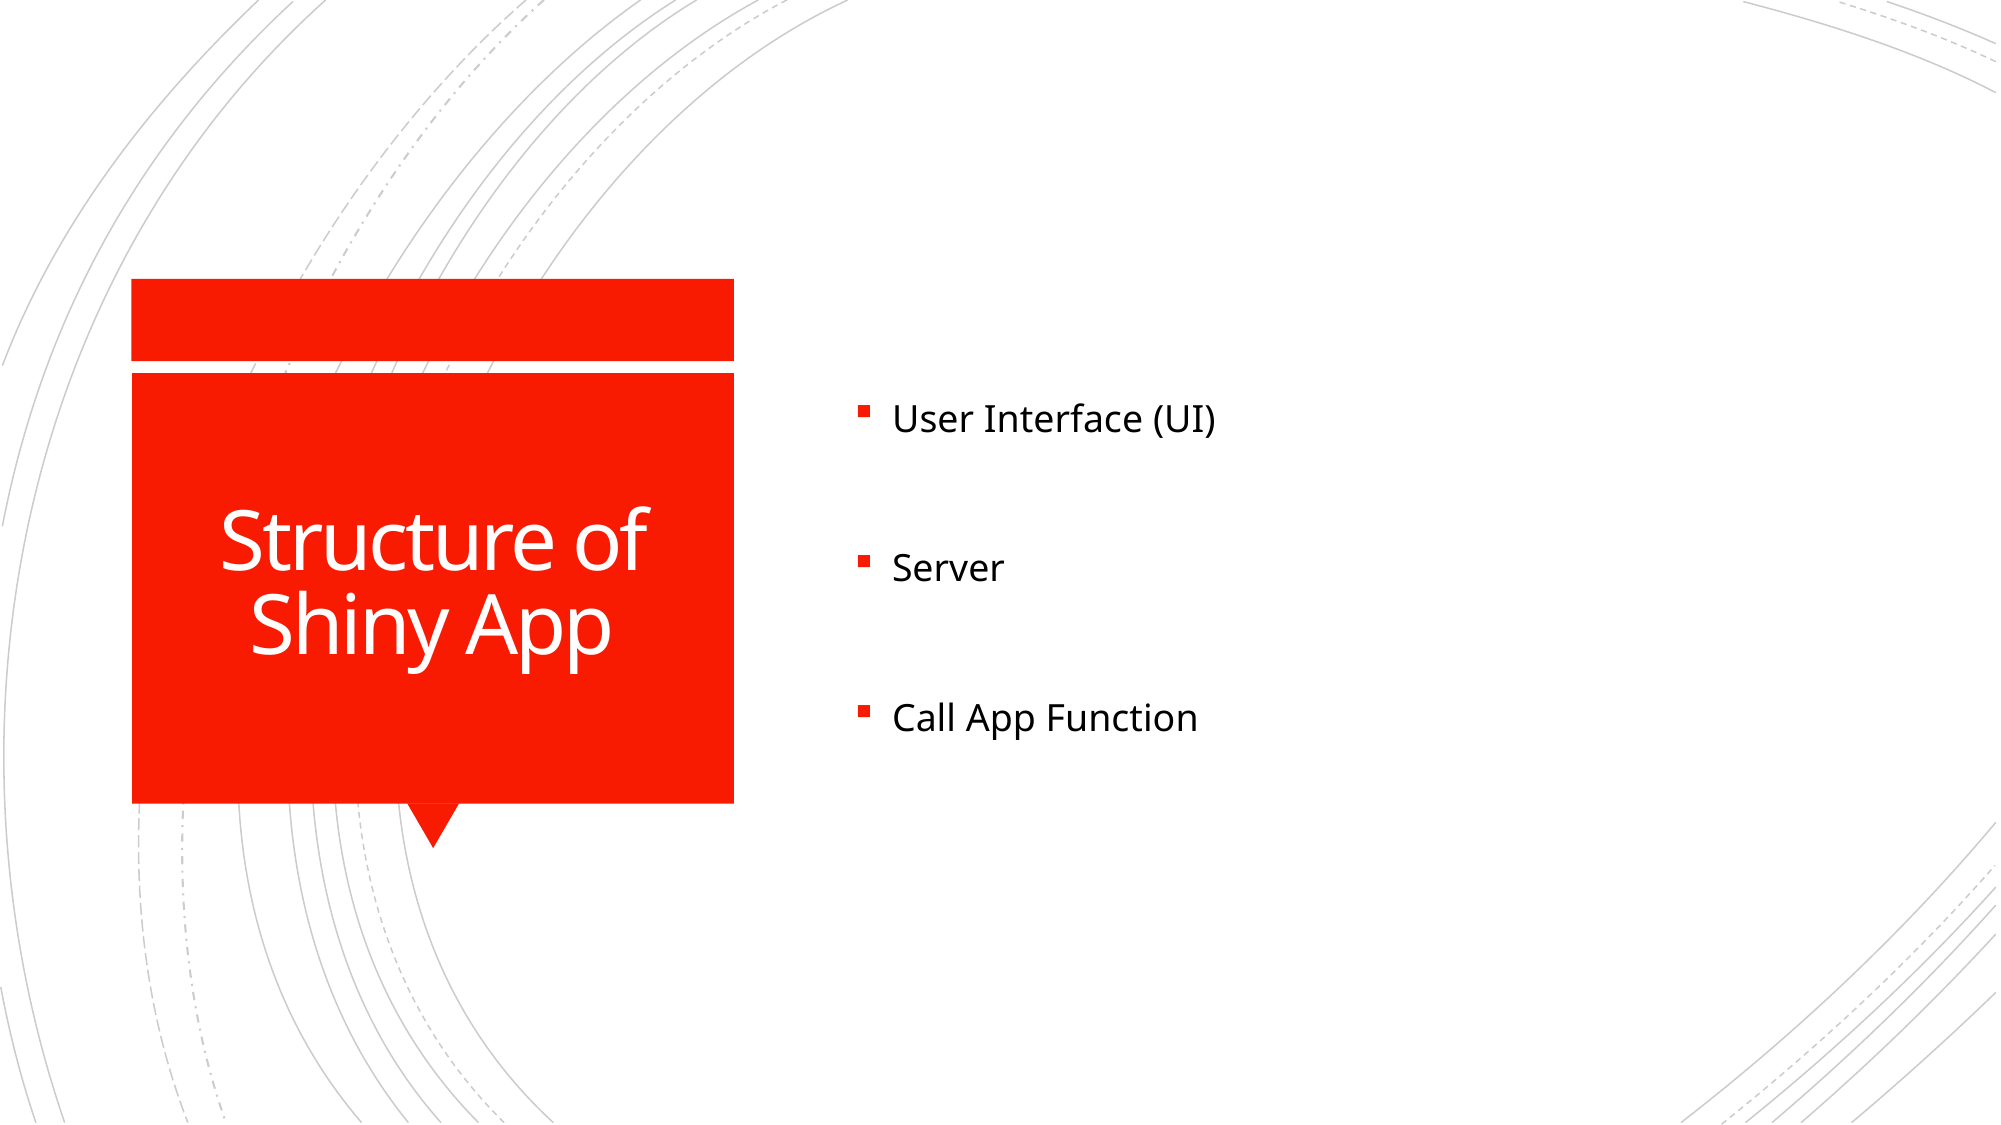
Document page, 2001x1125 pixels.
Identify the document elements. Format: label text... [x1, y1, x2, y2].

list User Interface (UI) Server Call App Function [839, 131, 1871, 993]
title Structure of Shiny App [145, 385, 720, 789]
